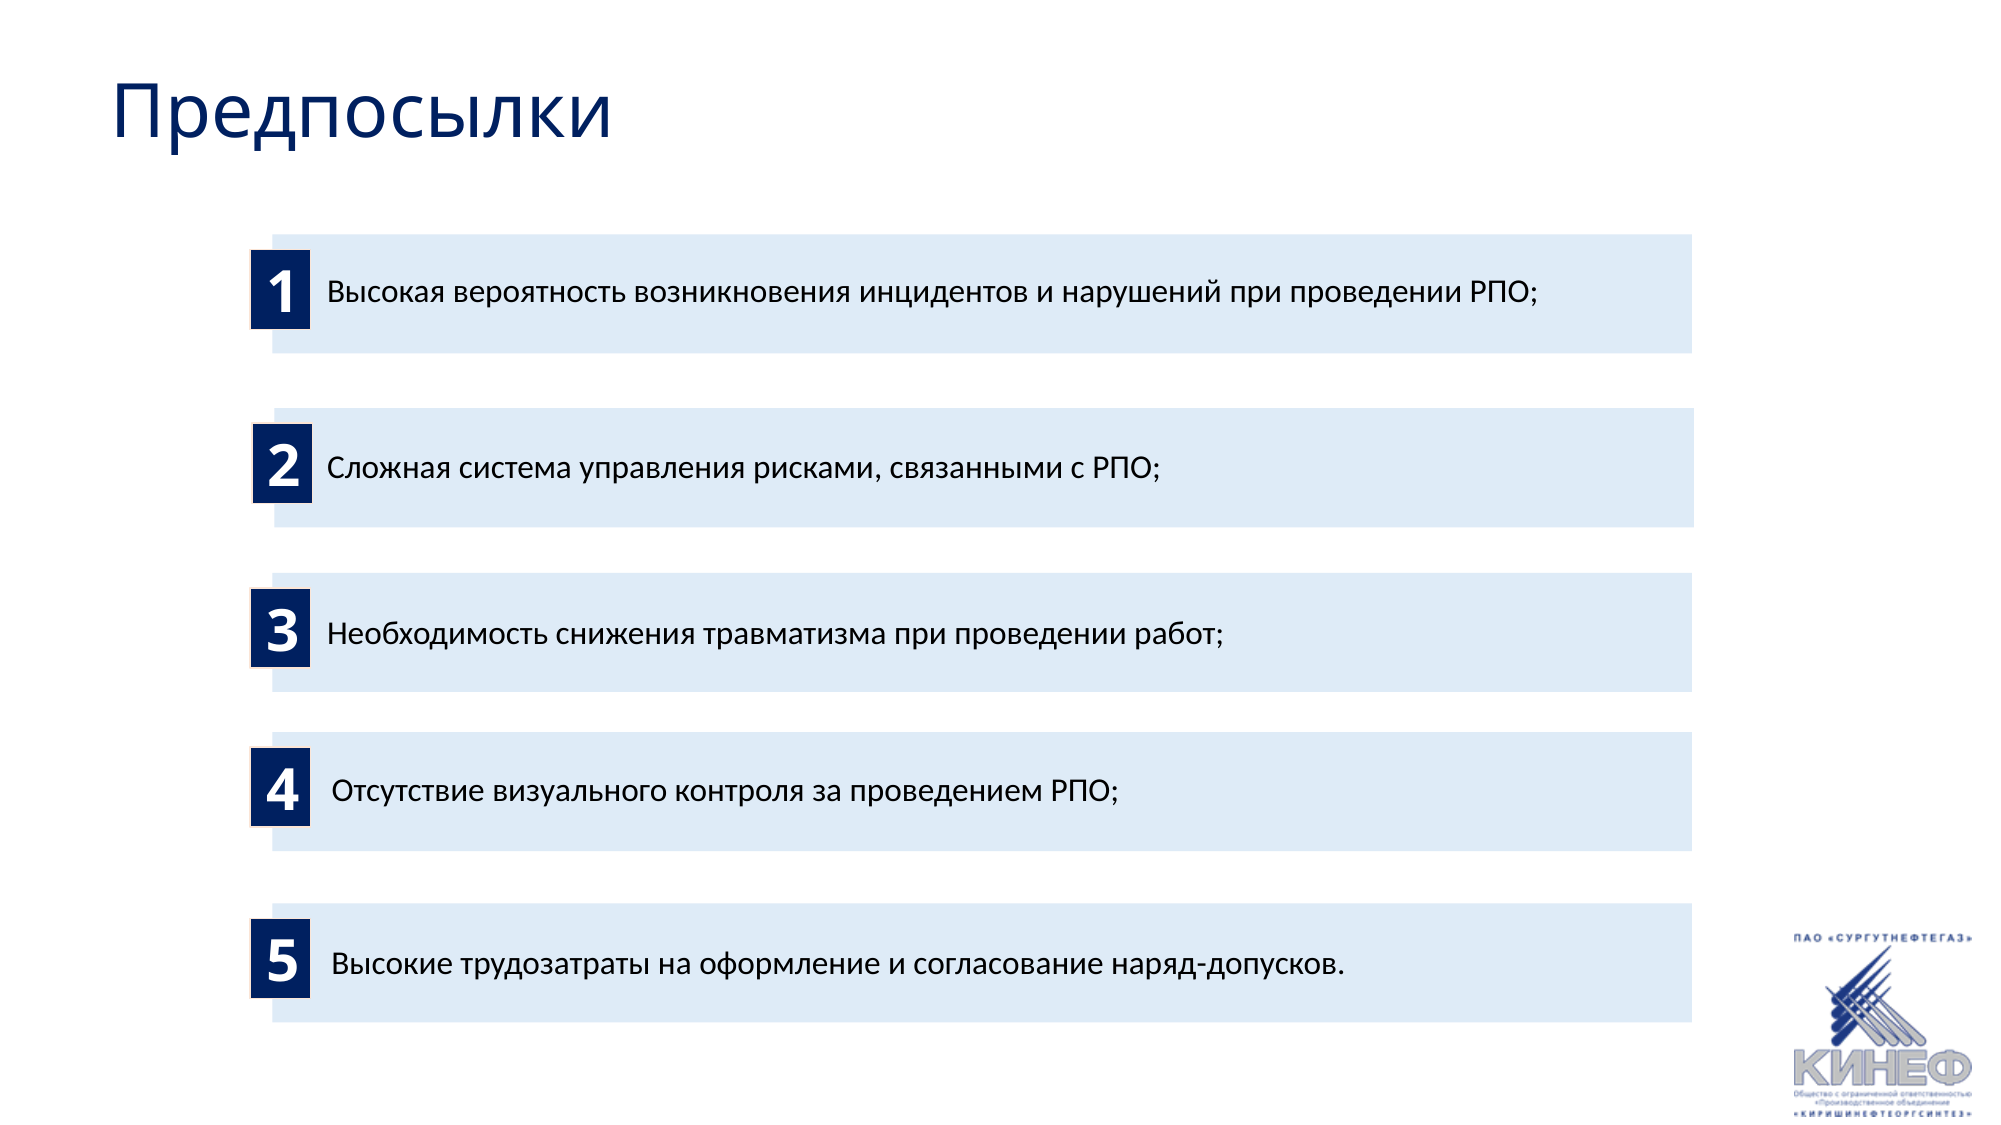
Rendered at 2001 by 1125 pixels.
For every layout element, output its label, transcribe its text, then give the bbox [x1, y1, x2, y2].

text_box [249, 234, 1750, 1023]
picture [1794, 933, 1972, 1117]
title Предпосылки [95, 43, 1596, 162]
